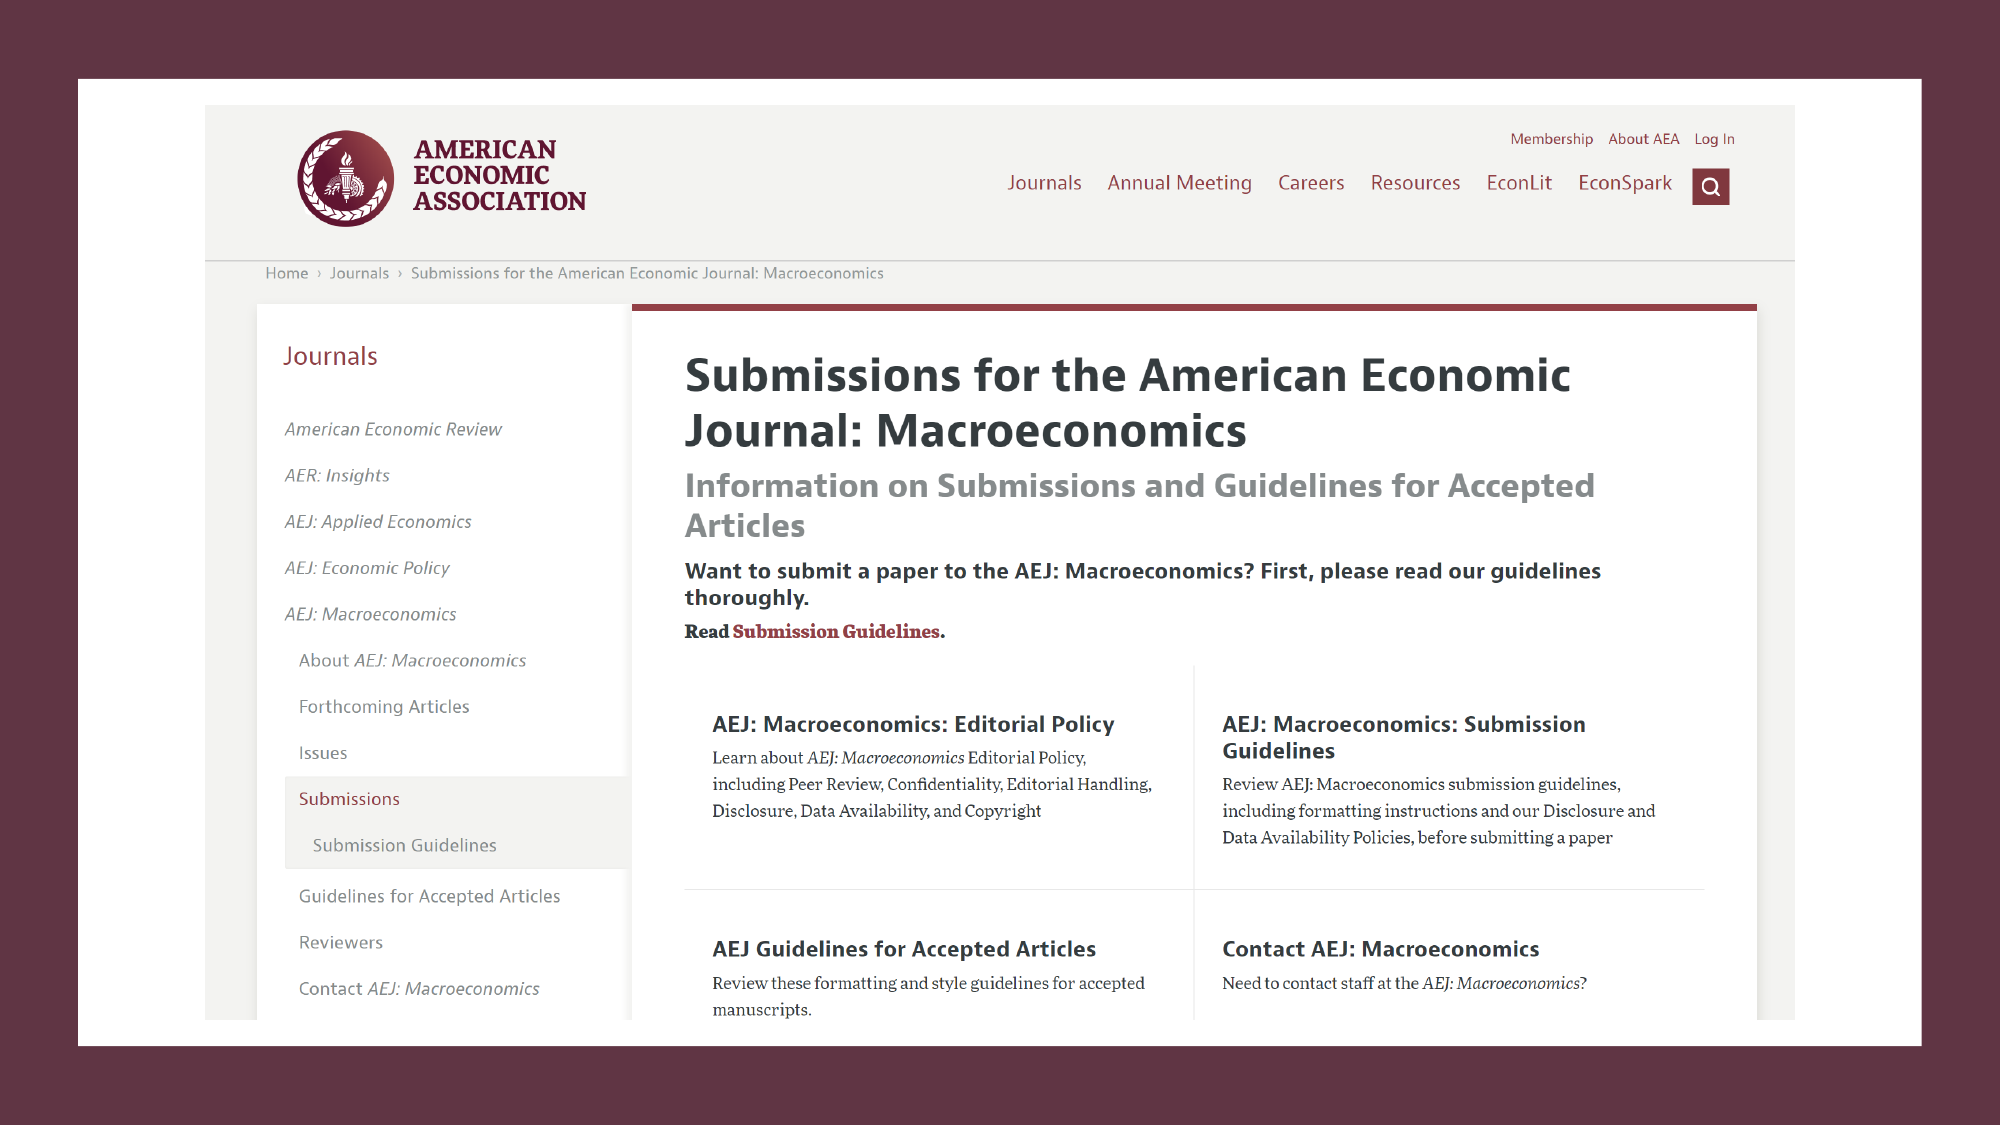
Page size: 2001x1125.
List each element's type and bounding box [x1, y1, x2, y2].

text_box [0, 0, 2000, 1125]
text_box [77, 78, 1923, 1047]
list [205, 105, 1795, 1020]
